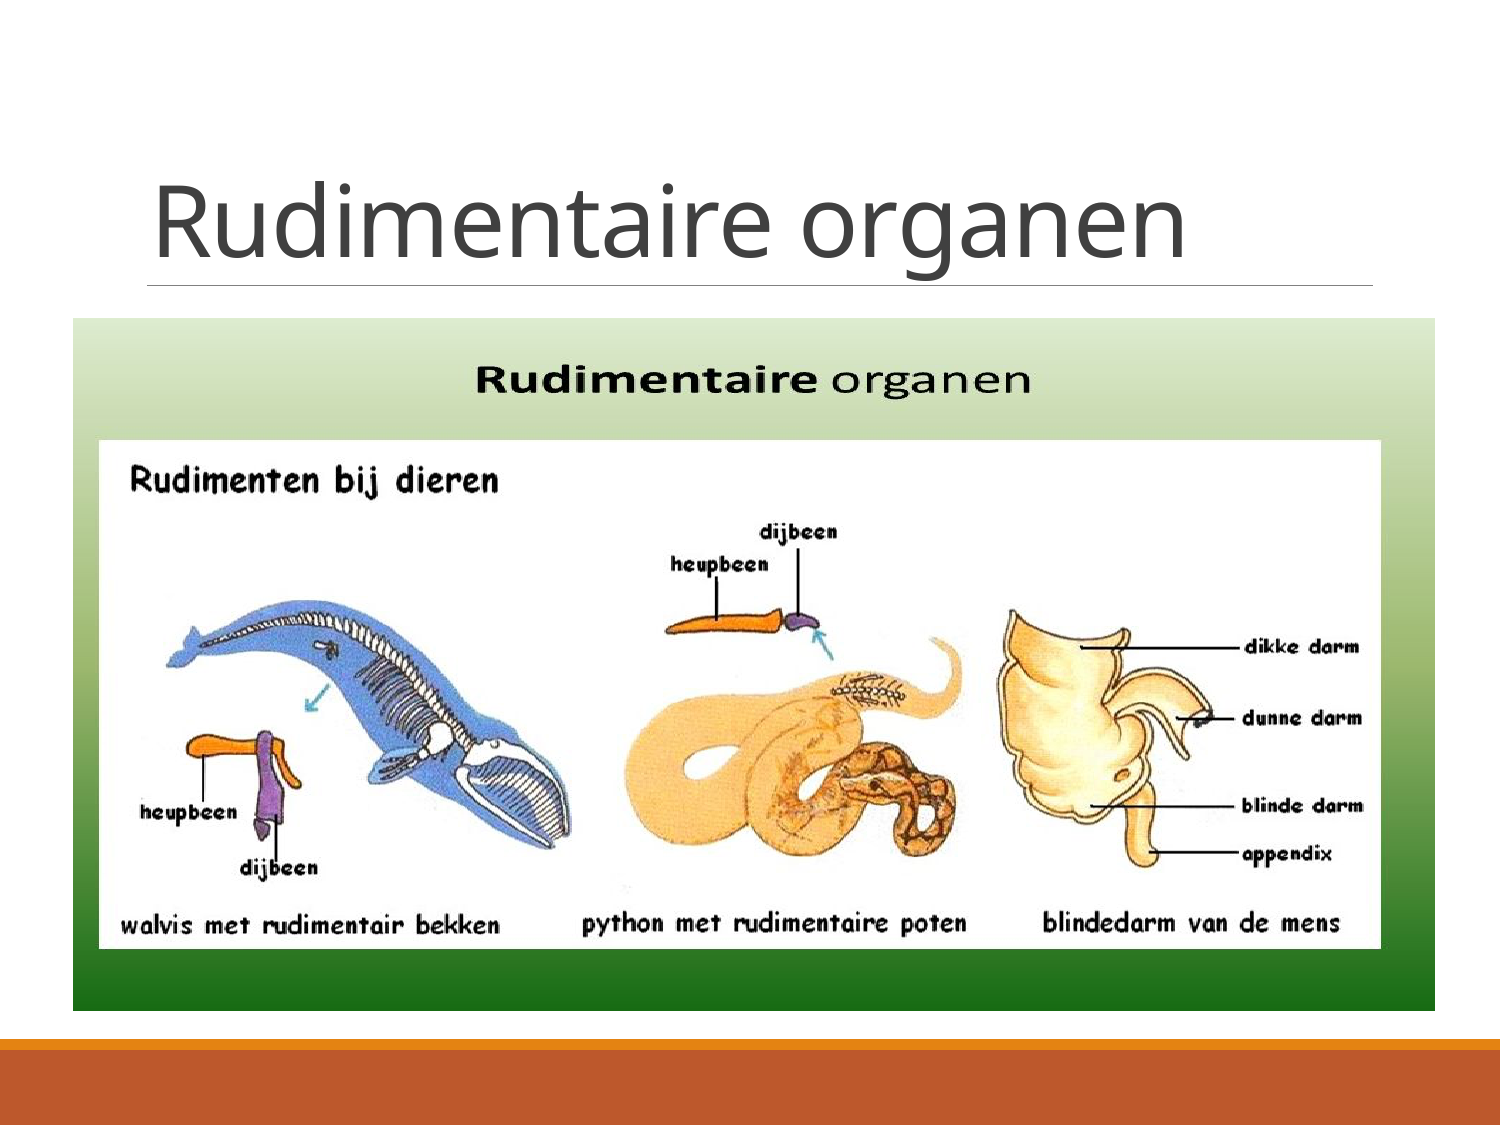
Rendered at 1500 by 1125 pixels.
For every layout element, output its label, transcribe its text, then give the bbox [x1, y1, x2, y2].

picture [72, 317, 1435, 1011]
title Rudimentaire organen [135, 47, 1373, 285]
